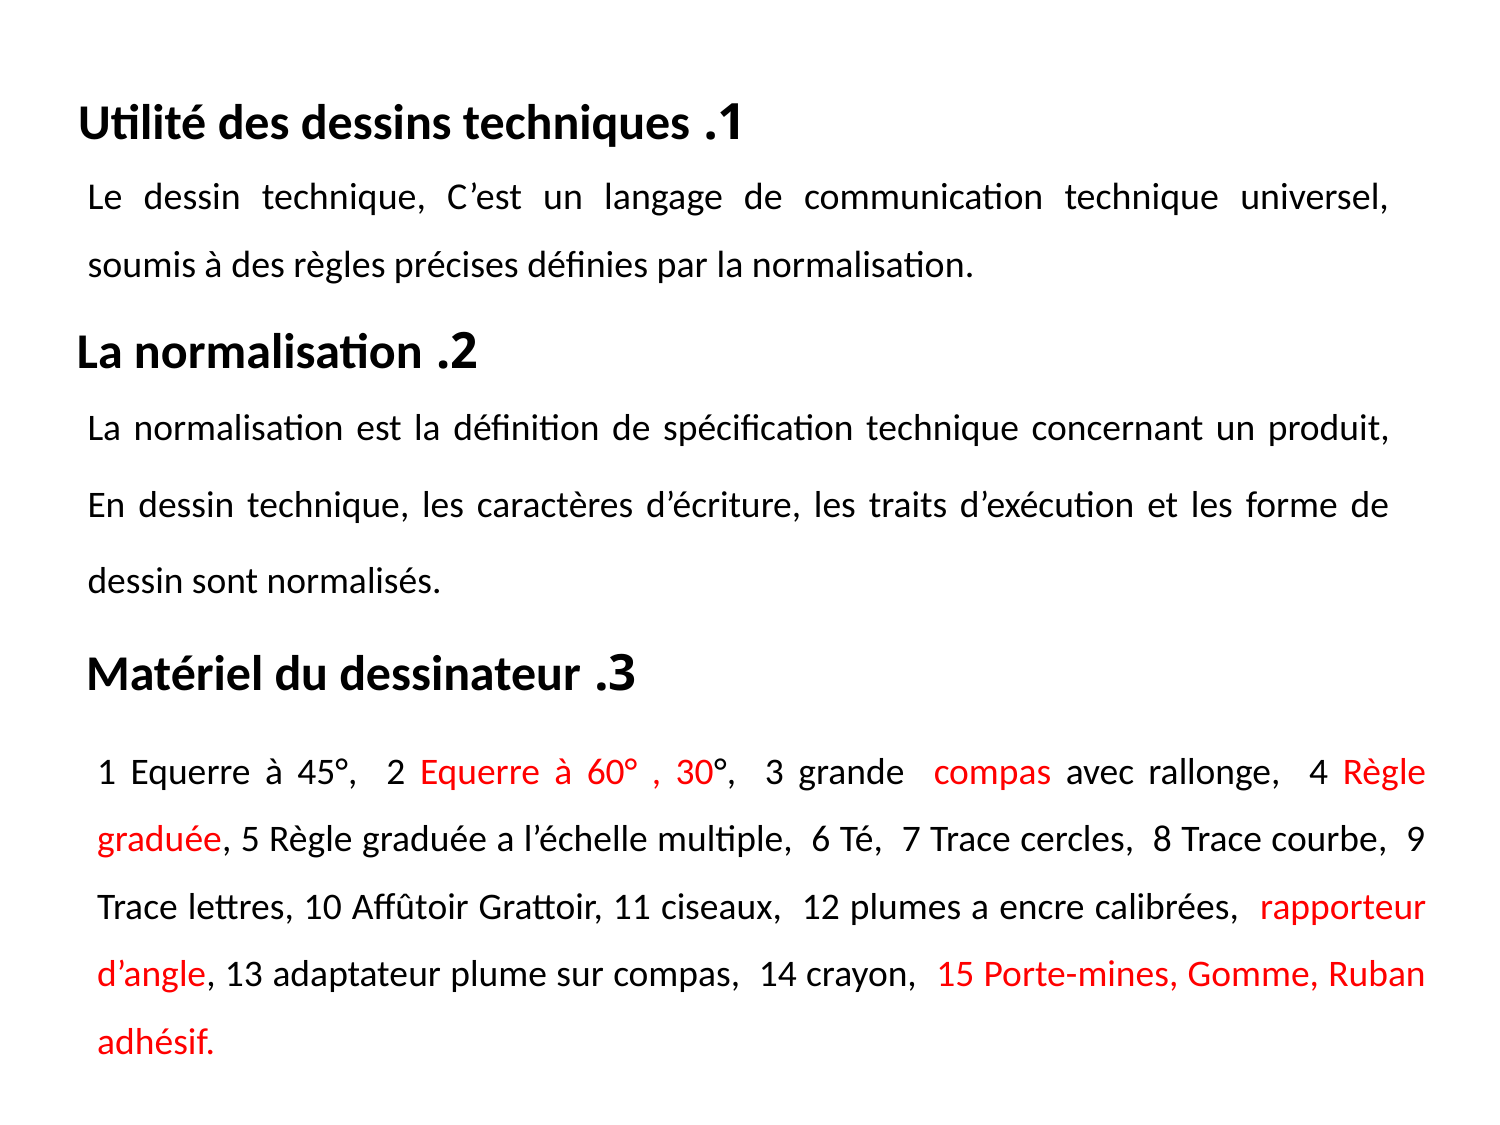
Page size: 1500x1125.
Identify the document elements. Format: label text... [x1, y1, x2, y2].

text_box 2. La normalisation [62, 310, 493, 386]
text_box La normalisation est la définition de spécification technique concernant un produit, En dessin technique, les caractères d’écriture, les traits d’exécution et les forme de dessin sont normalisés. [72, 386, 1407, 586]
text_box 1. Utilité des dessins techniques [63, 81, 761, 157]
title Le dessin technique, C’est un langage de communication technique universel, soumis à des règles précises définies par la normalisation. [72, 140, 1407, 293]
text_box 1 Equerre à 45°, 2 Equerre à 60° , 30°, 3 grande compas avec rallonge, 4 Règle graduée, 5 Règle graduée a l’échelle multiple, 6 Té, 7 Trace cercles, 8 Trace courbe, 9 Trace lettres, 10 Affûtoir Grattoir, 11 ciseaux, 12 plumes a encre calibrées, rapporteur d’angle, 13 adaptateur plume sur compas, 14 crayon, 15 Porte-mines, Gomme, Ruban adhésif. [82, 716, 1442, 1115]
text_box 3. Matériel du dessinateur [70, 632, 651, 708]
